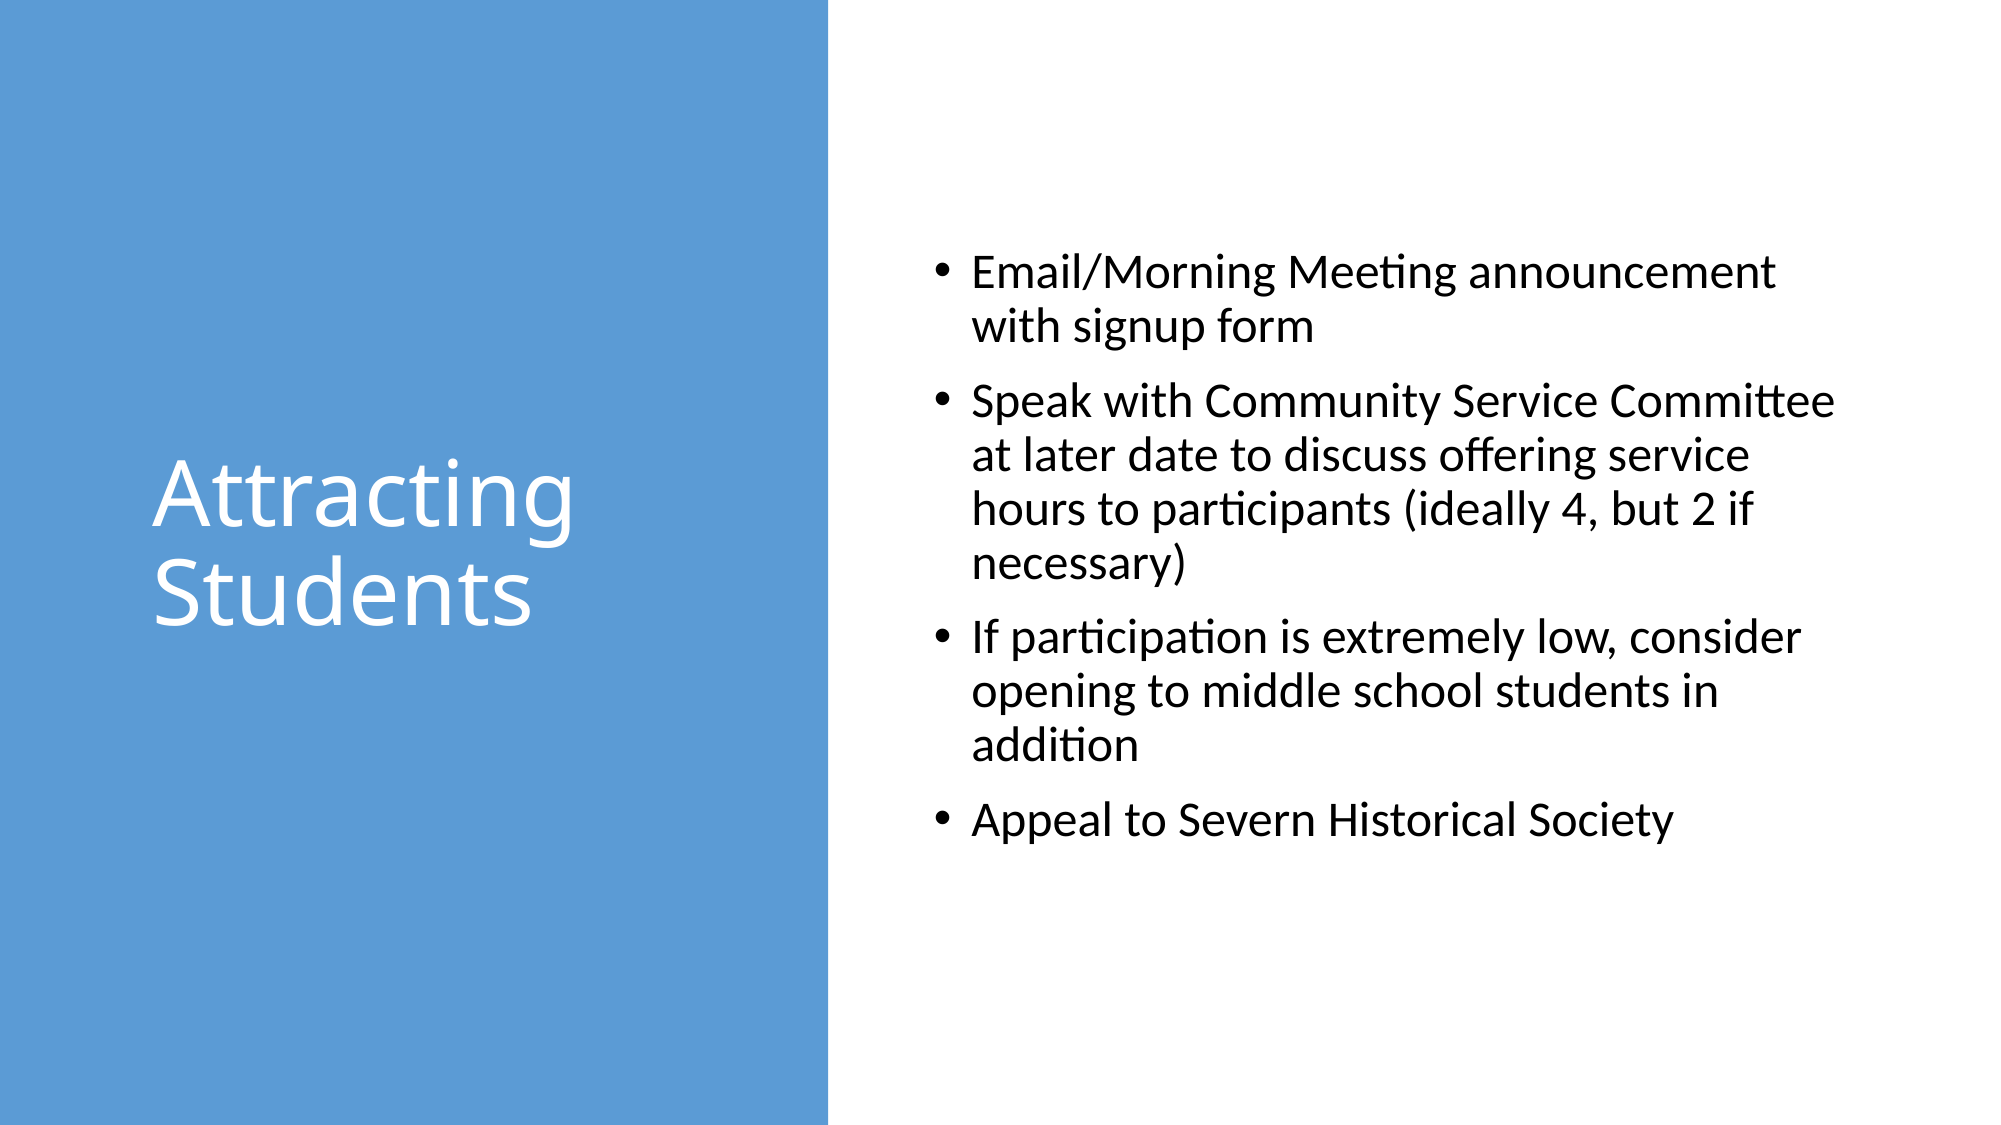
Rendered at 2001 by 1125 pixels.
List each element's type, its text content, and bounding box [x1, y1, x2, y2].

text_box [0, 0, 829, 1125]
list Email/Morning Meeting announcement with signup form Speak with Community Service Committee at later date to discuss offering service hours to participants (ideally 4, but 2 if necessary) If participation is extremely low, consider opening to middle school students in addition Appeal to Severn Historical Society [918, 102, 1863, 991]
title Attracting Students [137, 102, 756, 991]
